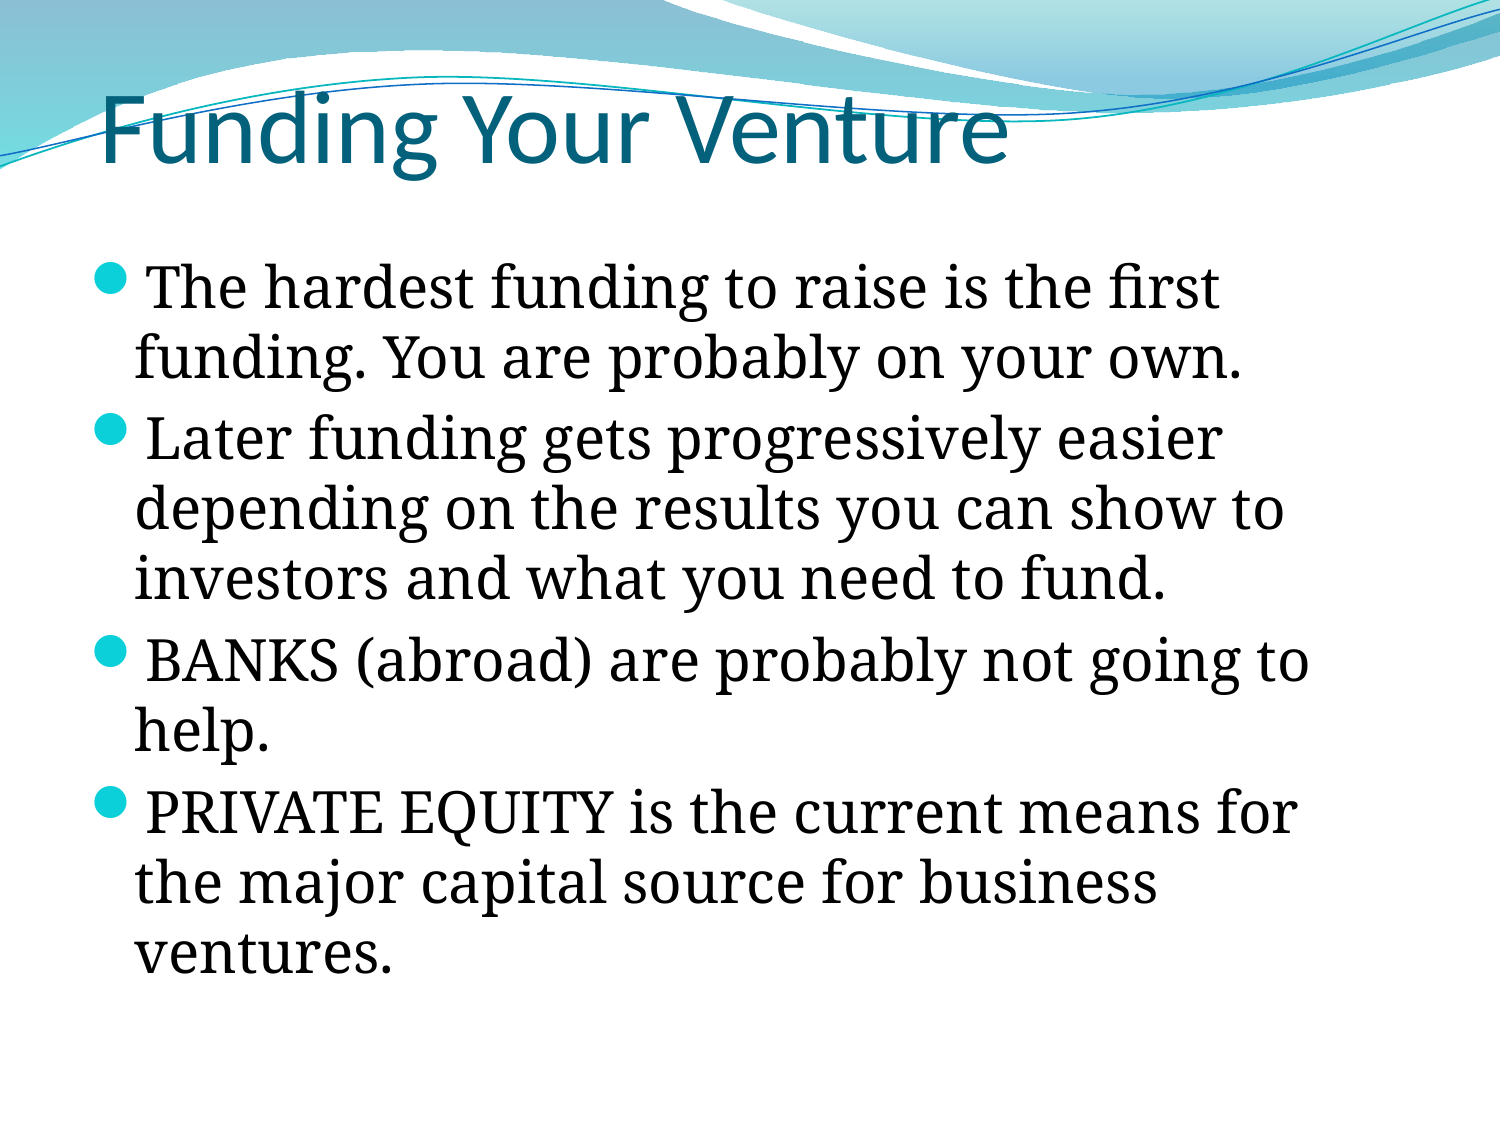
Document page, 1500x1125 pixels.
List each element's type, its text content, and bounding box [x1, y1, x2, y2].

list The hardest funding to raise is the first funding. You are probably on your own. Later funding gets progressively easier depending on the results you can show to investors and what you need to fund. BANKS (abroad) are probably not going to help. PRIVATE EQUITY is the current means for the major capital source for business ventures. [75, 242, 1400, 963]
title Funding Your Venture [99, 37, 1463, 185]
